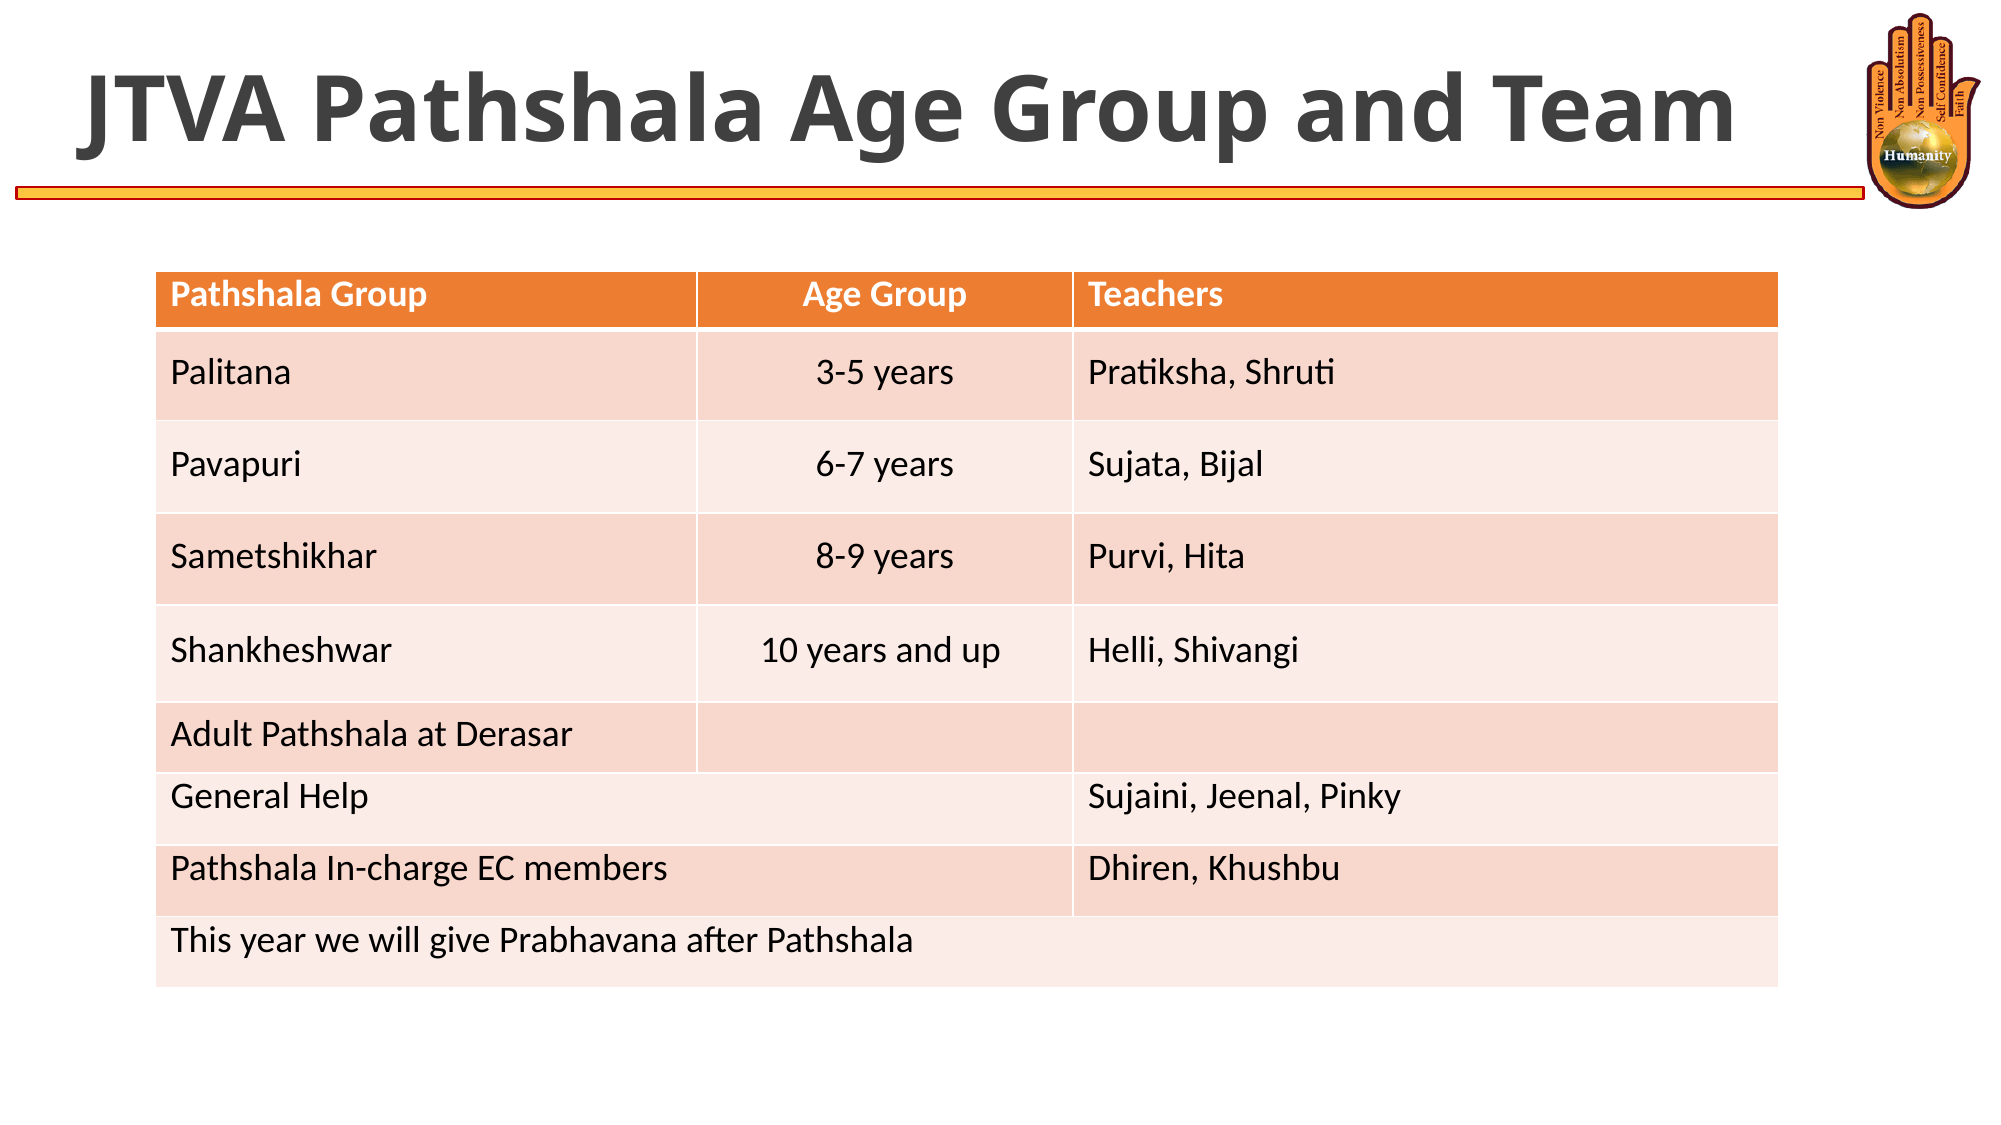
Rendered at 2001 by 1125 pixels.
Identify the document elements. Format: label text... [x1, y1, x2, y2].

table_cell Sametshikhar [156, 514, 696, 604]
table_cell Pratiksha, Shruti [1074, 332, 1778, 420]
table_header Age Group [698, 272, 1072, 327]
table_cell Pathshala In-charge EC members [156, 846, 1072, 916]
table_cell 8-9 years [698, 514, 1072, 604]
text_box JTVA Pathshala Age Group and Team [68, 24, 1862, 170]
picture [1866, 13, 1981, 209]
table_cell 6-7 years [698, 421, 1072, 512]
table_cell [1074, 703, 1778, 772]
table_cell Shankheshwar [156, 606, 696, 701]
table_cell This year we will give Prabhavana after Pathshala [156, 917, 1778, 987]
table_cell Purvi, Hita [1074, 514, 1778, 604]
table_cell Sujata, Bijal [1074, 421, 1778, 512]
table_cell Adult Pathshala at Derasar [156, 703, 696, 772]
table_cell Palitana [156, 332, 696, 420]
table_cell Dhiren, Khushbu [1074, 846, 1778, 916]
table_header Teachers [1074, 272, 1778, 327]
table_cell [698, 703, 1072, 772]
table_cell 10 years and up [698, 606, 1072, 701]
table_cell Helli, Shivangi [1074, 606, 1778, 701]
table_cell Pavapuri [156, 421, 696, 512]
table_cell General Help [156, 774, 1072, 844]
table_cell Sujaini, Jeenal, Pinky [1074, 774, 1778, 844]
picture [17, 187, 1863, 199]
table_header Pathshala Group [156, 272, 696, 327]
table_cell 3-5 years [698, 332, 1072, 420]
